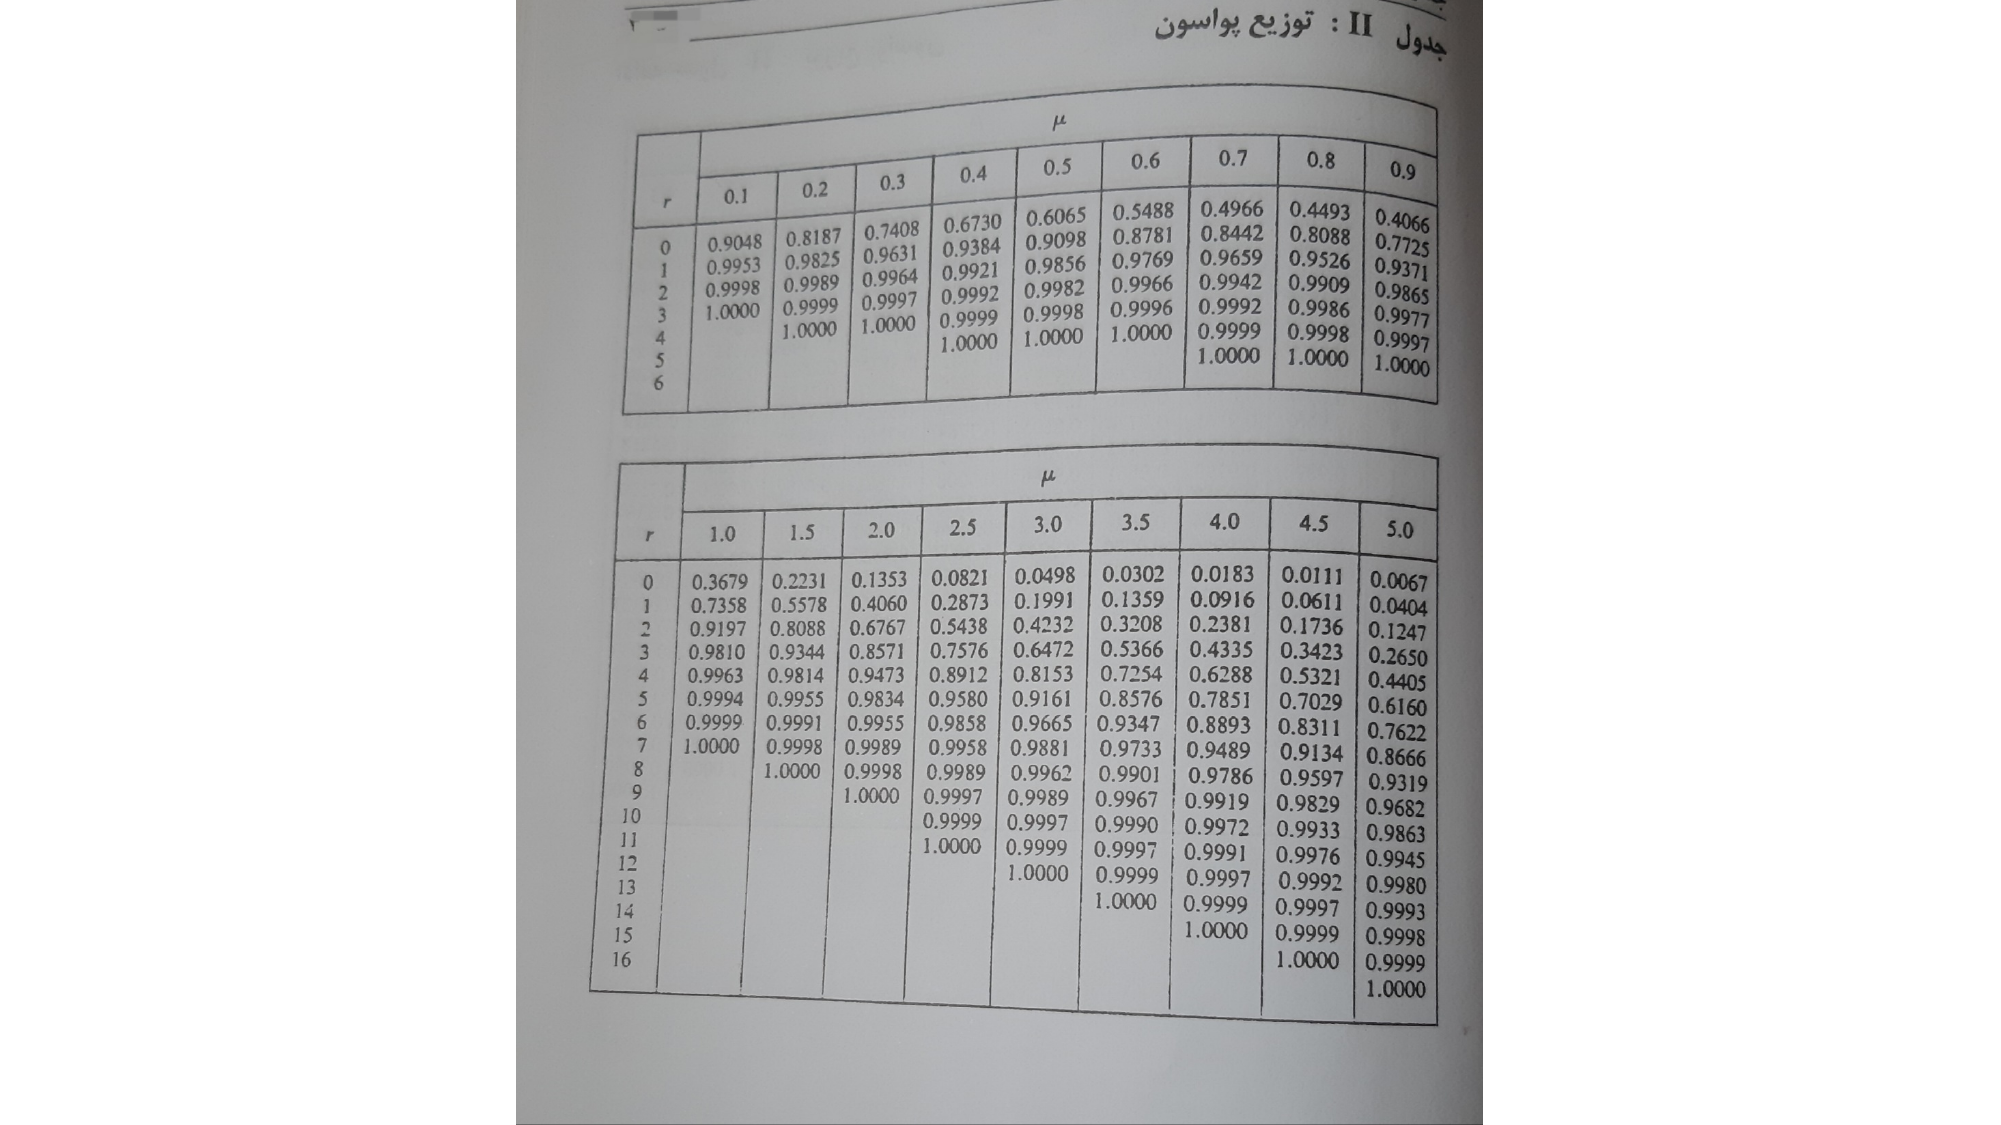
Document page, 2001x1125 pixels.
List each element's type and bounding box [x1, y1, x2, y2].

picture [516, 0, 1483, 1125]
